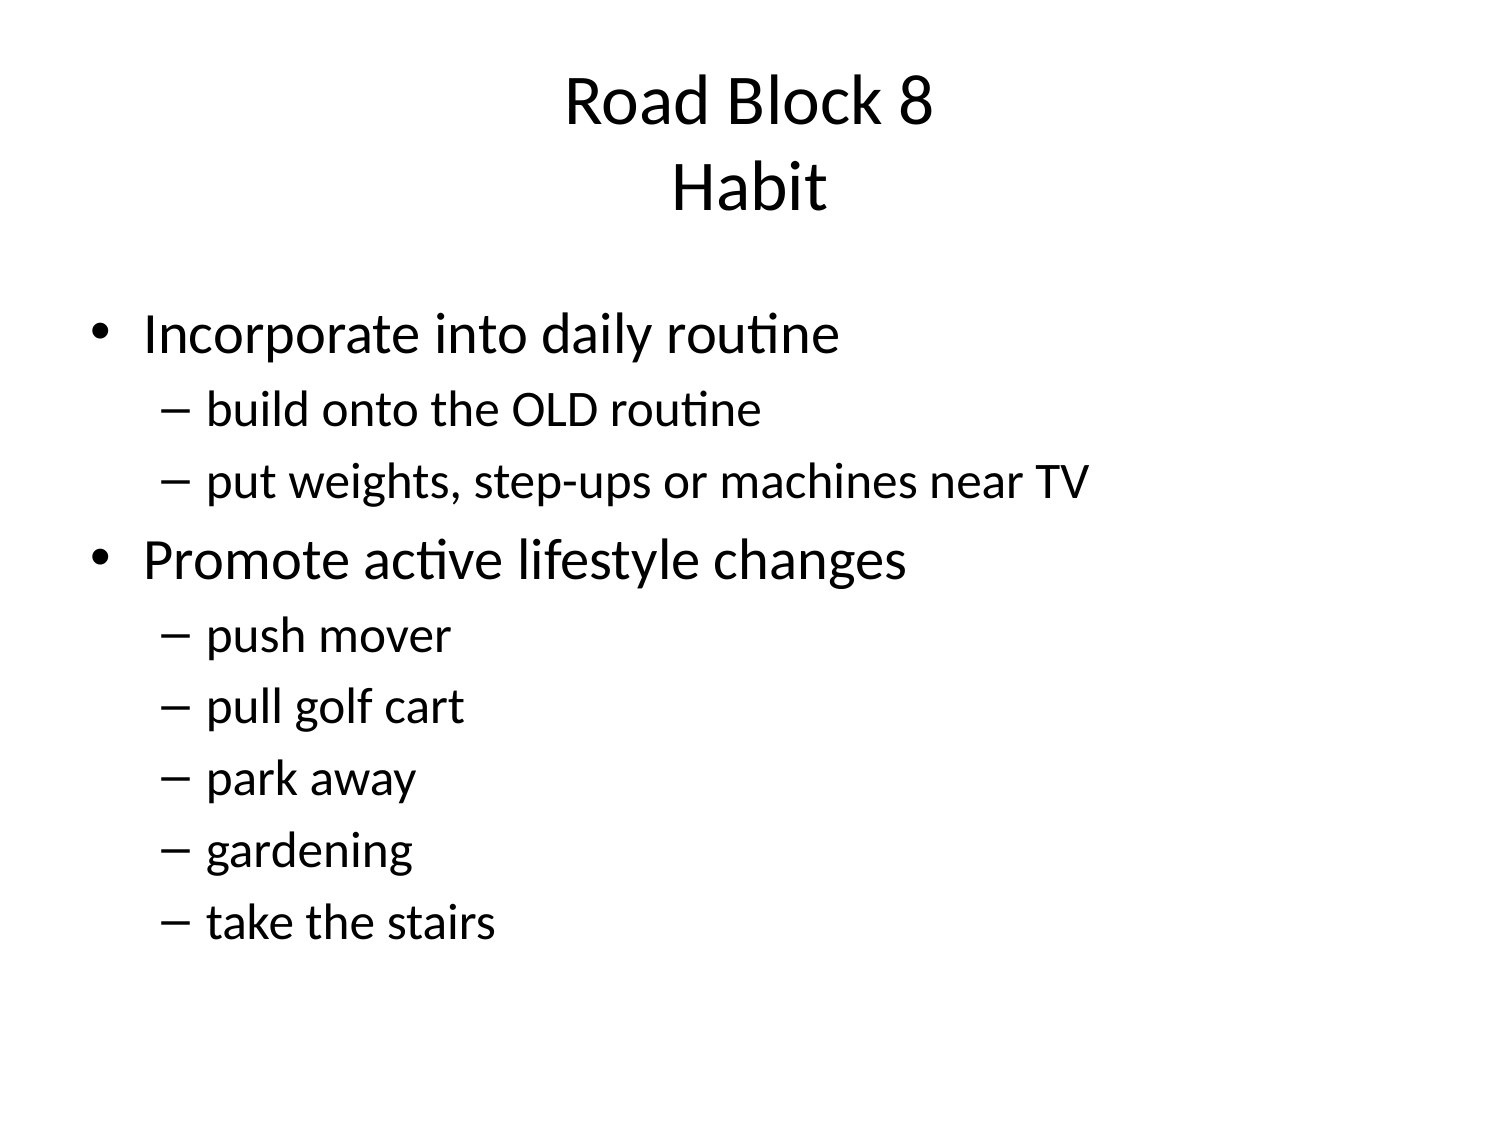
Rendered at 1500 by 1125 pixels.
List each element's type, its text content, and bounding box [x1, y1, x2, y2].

list Incorporate into daily routine build onto the OLD routine put weights, step-ups or machines near TV Promote active lifestyle changes push mover pull golf cart park away gardening take the stairs [75, 287, 1413, 963]
title Road Block 8 Habit [75, 45, 1425, 233]
